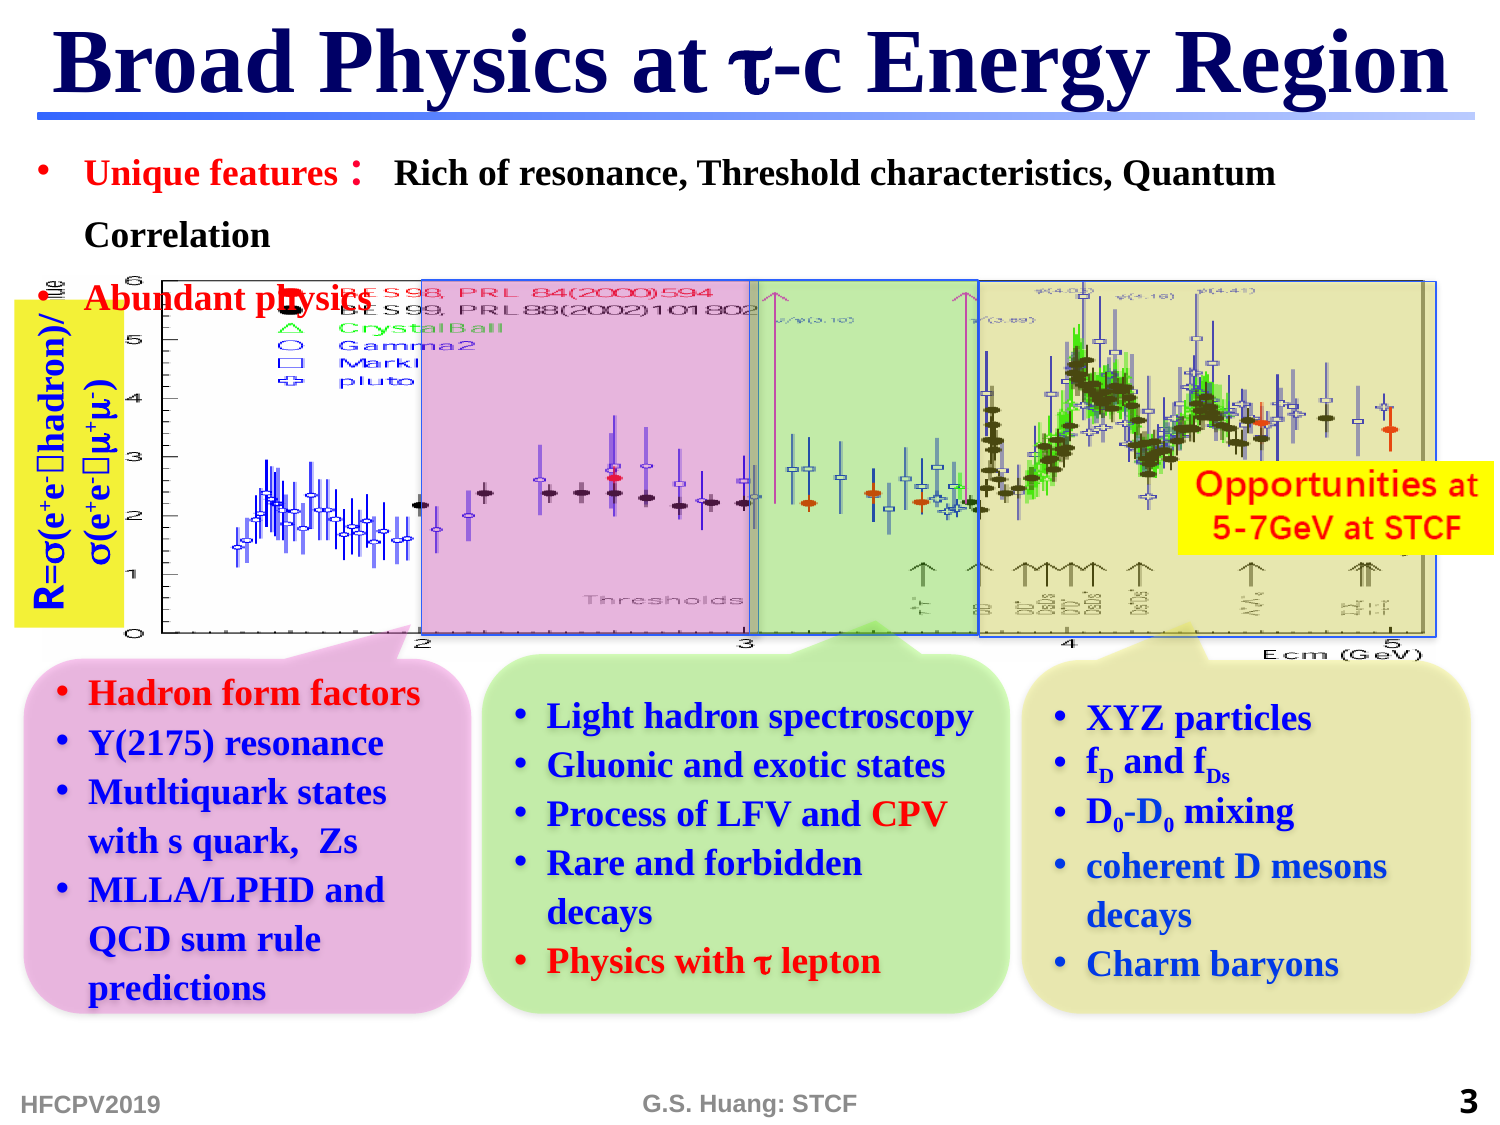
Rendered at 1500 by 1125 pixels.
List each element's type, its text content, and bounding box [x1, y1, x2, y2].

title Broad Physics at -c Energy Region [37, 0, 1481, 113]
text_box Hadron form factors Y(2175) resonance Mutltiquark states with s quark, Zs MLLA/LPHD and QCD sum rule predictions [22, 669, 473, 1015]
text_box XYZ particles fD and fDs D0-D0 mixing coherent D mesons decays Charm baryons [1020, 665, 1472, 1015]
text_box Unique features：Rich of resonance, Threshold characteristics, Quantum Correlation Abundant physics [22, 122, 1485, 326]
text_box Light hadron spectroscopy Gluonic and exotic states Process of LFV and CPV Rare and forbidden decays Physics with  lepton [481, 669, 1011, 1015]
slide_number 3 [1331, 1084, 1494, 1122]
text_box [14, 275, 1437, 663]
picture [1177, 461, 1495, 555]
slide_number HFCPV2019 [5, 1084, 356, 1123]
footer G.S. Huang: STCF [512, 1084, 988, 1122]
